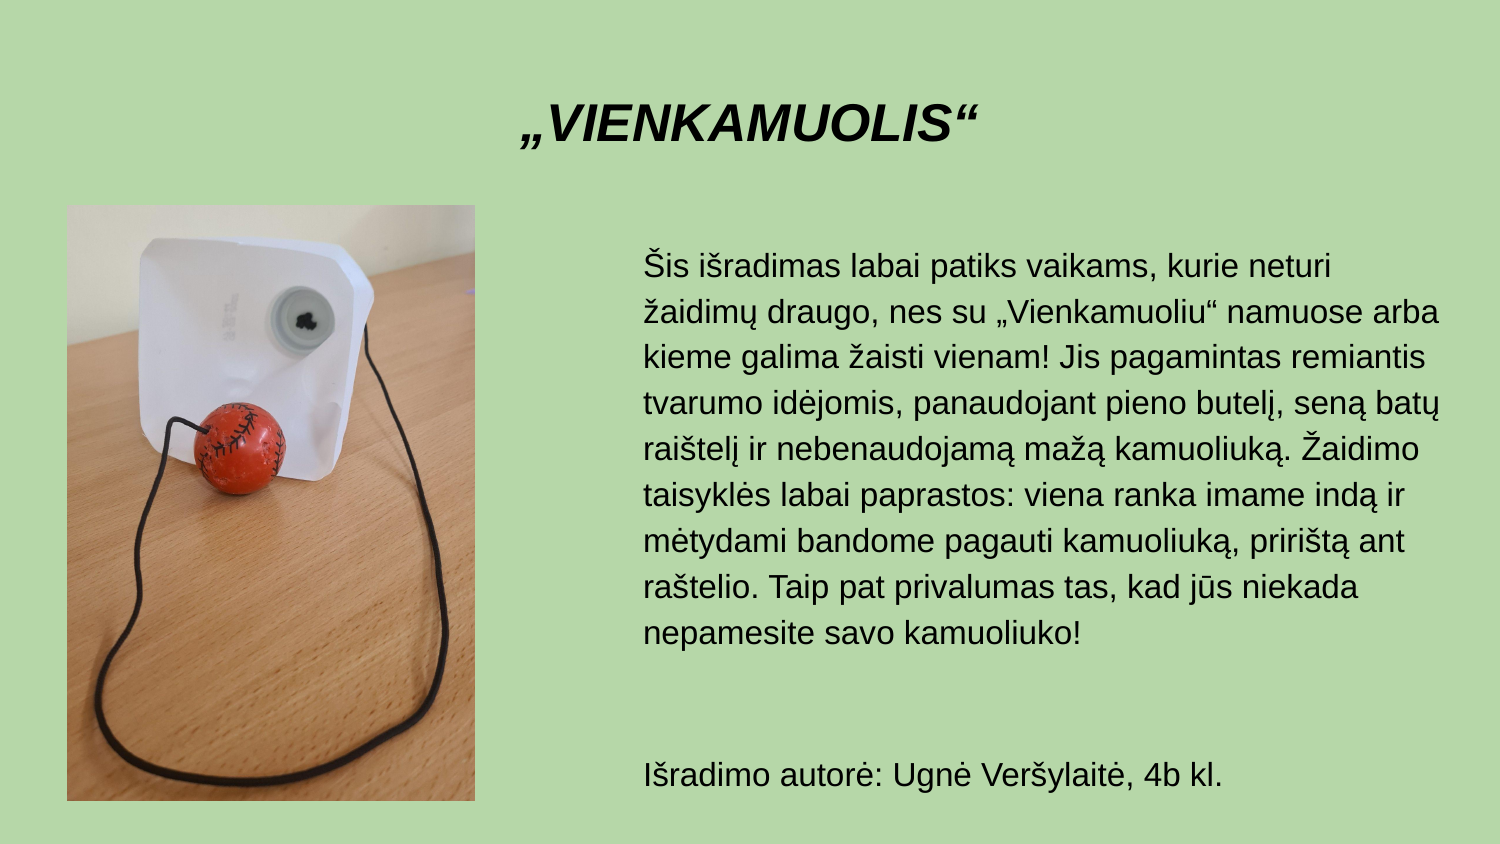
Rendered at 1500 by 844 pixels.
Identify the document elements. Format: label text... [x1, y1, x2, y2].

list Šis išradimas labai patiks vaikams, kurie neturi žaidimų draugo, nes su „Vienkamuoliu“ namuose arba kieme galima žaisti vienam! Jis pagamintas remiantis tvarumo idėjomis, panaudojant pieno butelį, seną batų raištelį ir nebenaudojamą mažą kamuoliuką. Žaidimo taisyklės labai paprastos: viena ranka imame indą ir mėtydami bandome pagauti kamuoliuką, pririštą ant raštelio. Taip pat privalumas tas, kad jūs niekada nepamesite savo kamuoliuko! Išradimo autorė: Ugnė Veršylaitė, 4b kl. [628, 222, 1464, 784]
picture [67, 205, 475, 802]
title „VIENKAMUOLIS“ [51, 72, 1449, 167]
